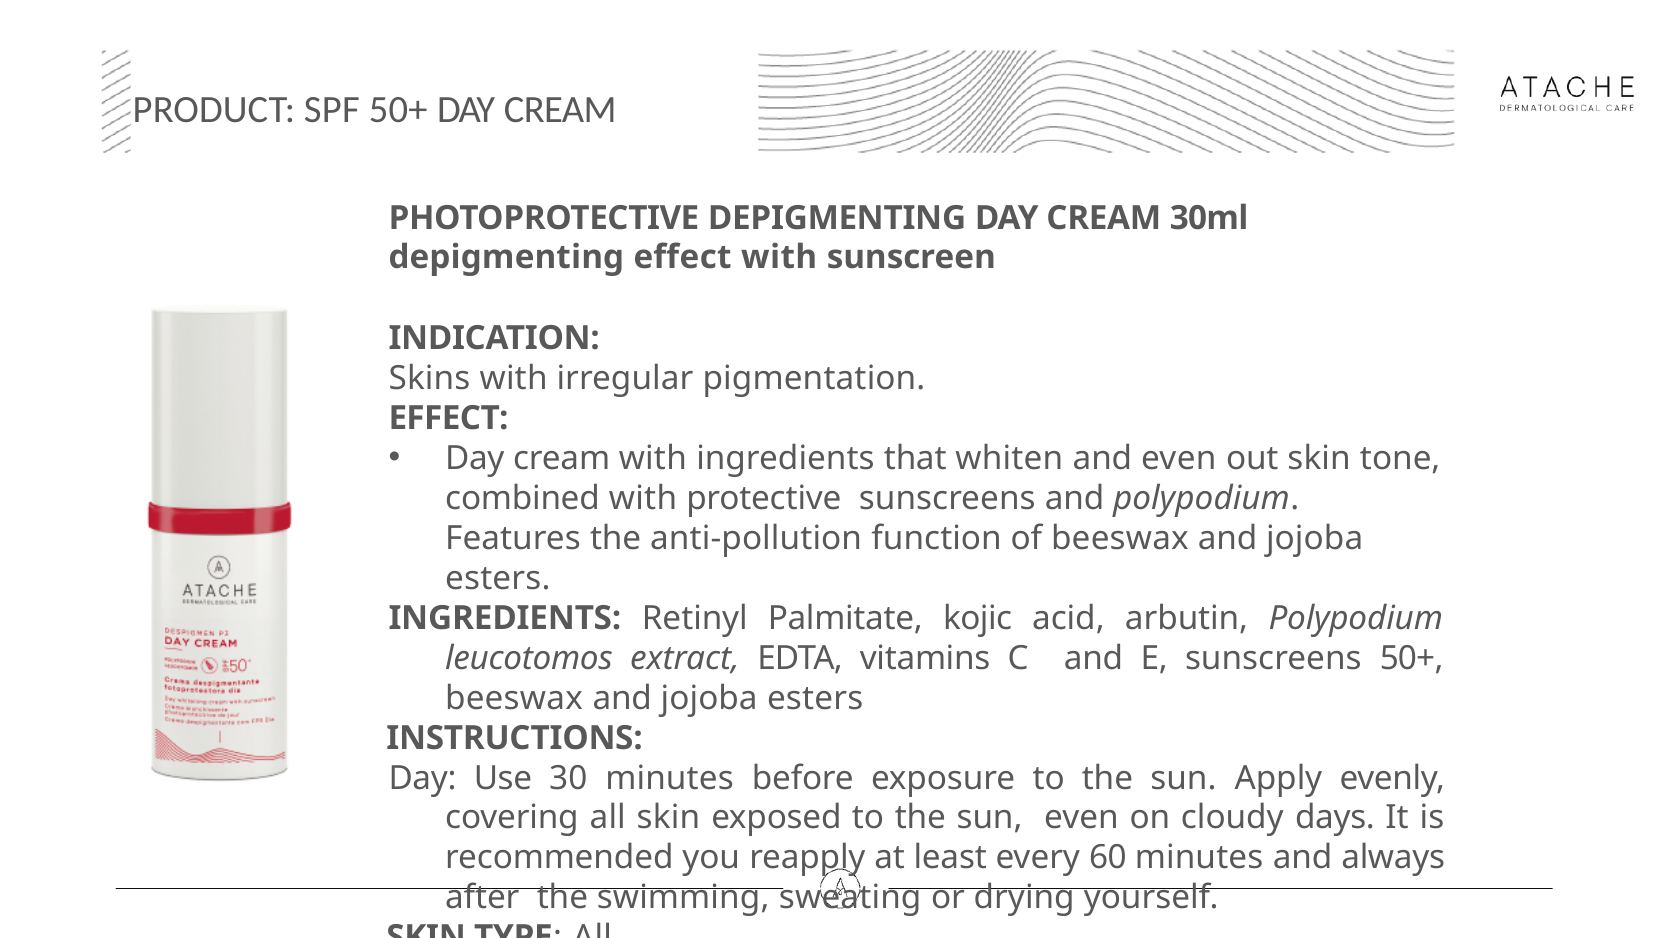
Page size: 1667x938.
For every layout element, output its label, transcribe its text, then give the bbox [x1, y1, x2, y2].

text_box PHOTOPROTECTIVE DEPIGMENTING DAY CREAM 30ml depigmenting effect with sunscreen INDICATION: Skins with irregular pigmentation. EFFECT: Day cream with ingredients that whiten and even out skin tone, combined with protective sunscreens and polypodium. Features the anti-pollution function of beeswax and jojoba esters. INGREDIENTS: Retinyl Palmitate, kojic acid, arbutin, Polypodium leucotomos extract, EDTA, vitamins C and E, sunscreens 50+, beeswax and jojoba esters INSTRUCTIONS: Day: Use 30 minutes before exposure to the sun. Apply evenly, covering all skin exposed to the sun, even on cloudy days. It is recommended you reapply at least every 60 minutes and always after the swimming, sweating or drying yourself. SKIN TYPE: All [386, 193, 1446, 938]
picture [0, 0, 1667, 938]
title PRODUCT: SPF 50+ DAY CREAM [130, 27, 759, 186]
